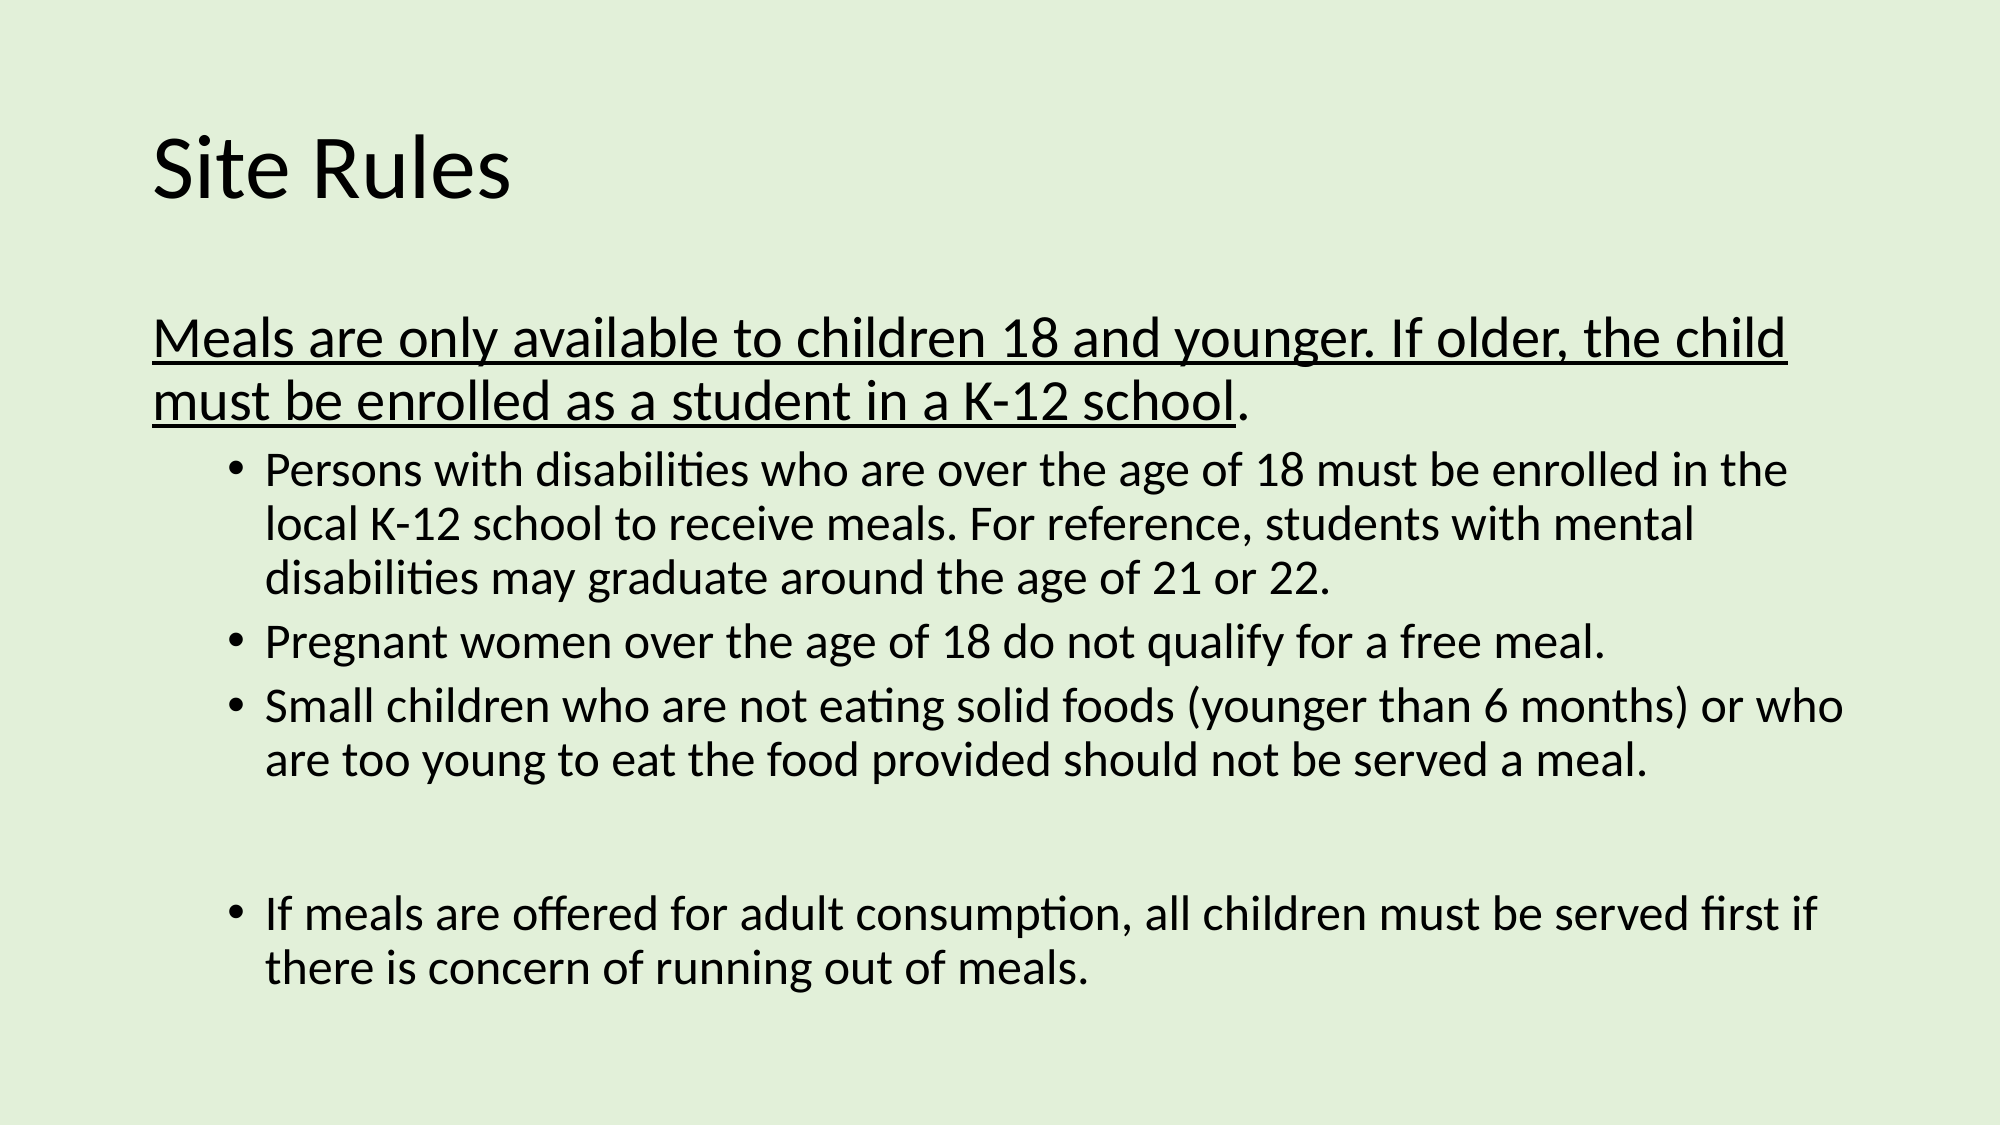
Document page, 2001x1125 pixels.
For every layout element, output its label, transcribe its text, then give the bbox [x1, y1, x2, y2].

title Site Rules [137, 59, 1863, 278]
list Meals are only available to children 18 and younger. If older, the child must be enrolled as a student in a K-12 school. Persons with disabilities who are over the age of 18 must be enrolled in the local K-12 school to receive meals. For reference, students with mental disabilities may graduate around the age of 21 or 22. Pregnant women over the age of 18 do not qualify for a free meal. Small children who are not eating solid foods (younger than 6 months) or who are too young to eat the food provided should not be served a meal. If meals are offered for adult consumption, all children must be served first if there is concern of running out of meals. [137, 299, 1863, 1014]
